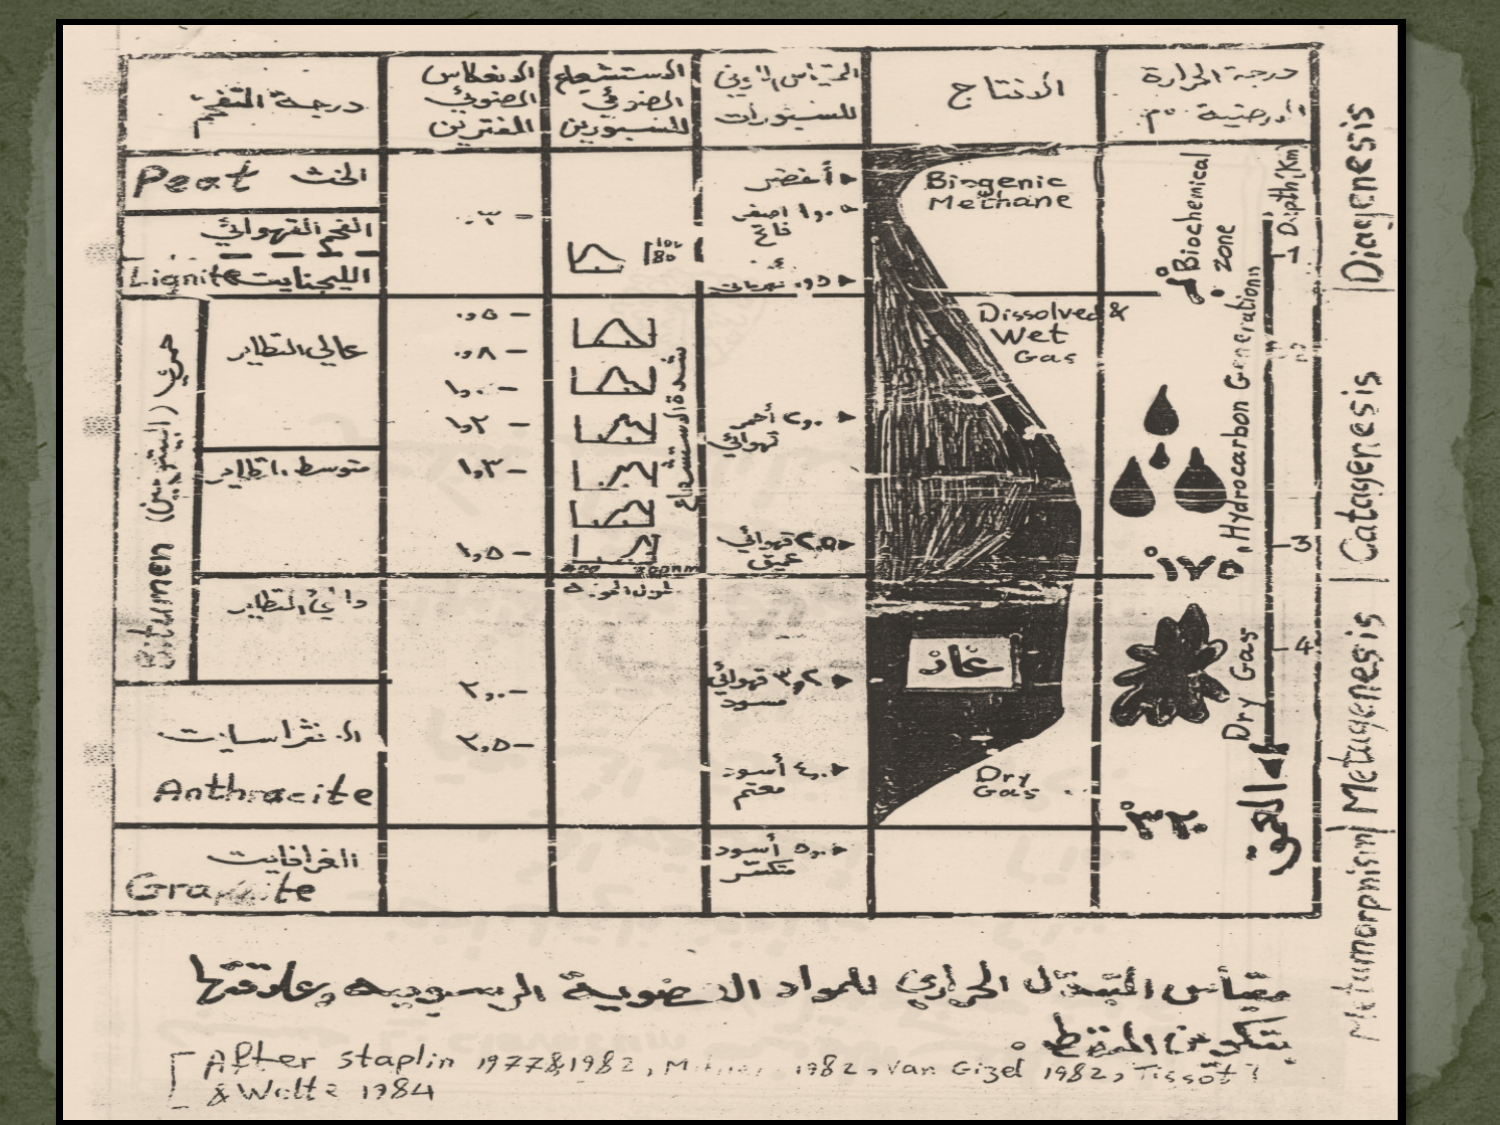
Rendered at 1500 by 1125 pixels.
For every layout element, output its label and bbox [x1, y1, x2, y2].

picture [64, 26, 1398, 1119]
